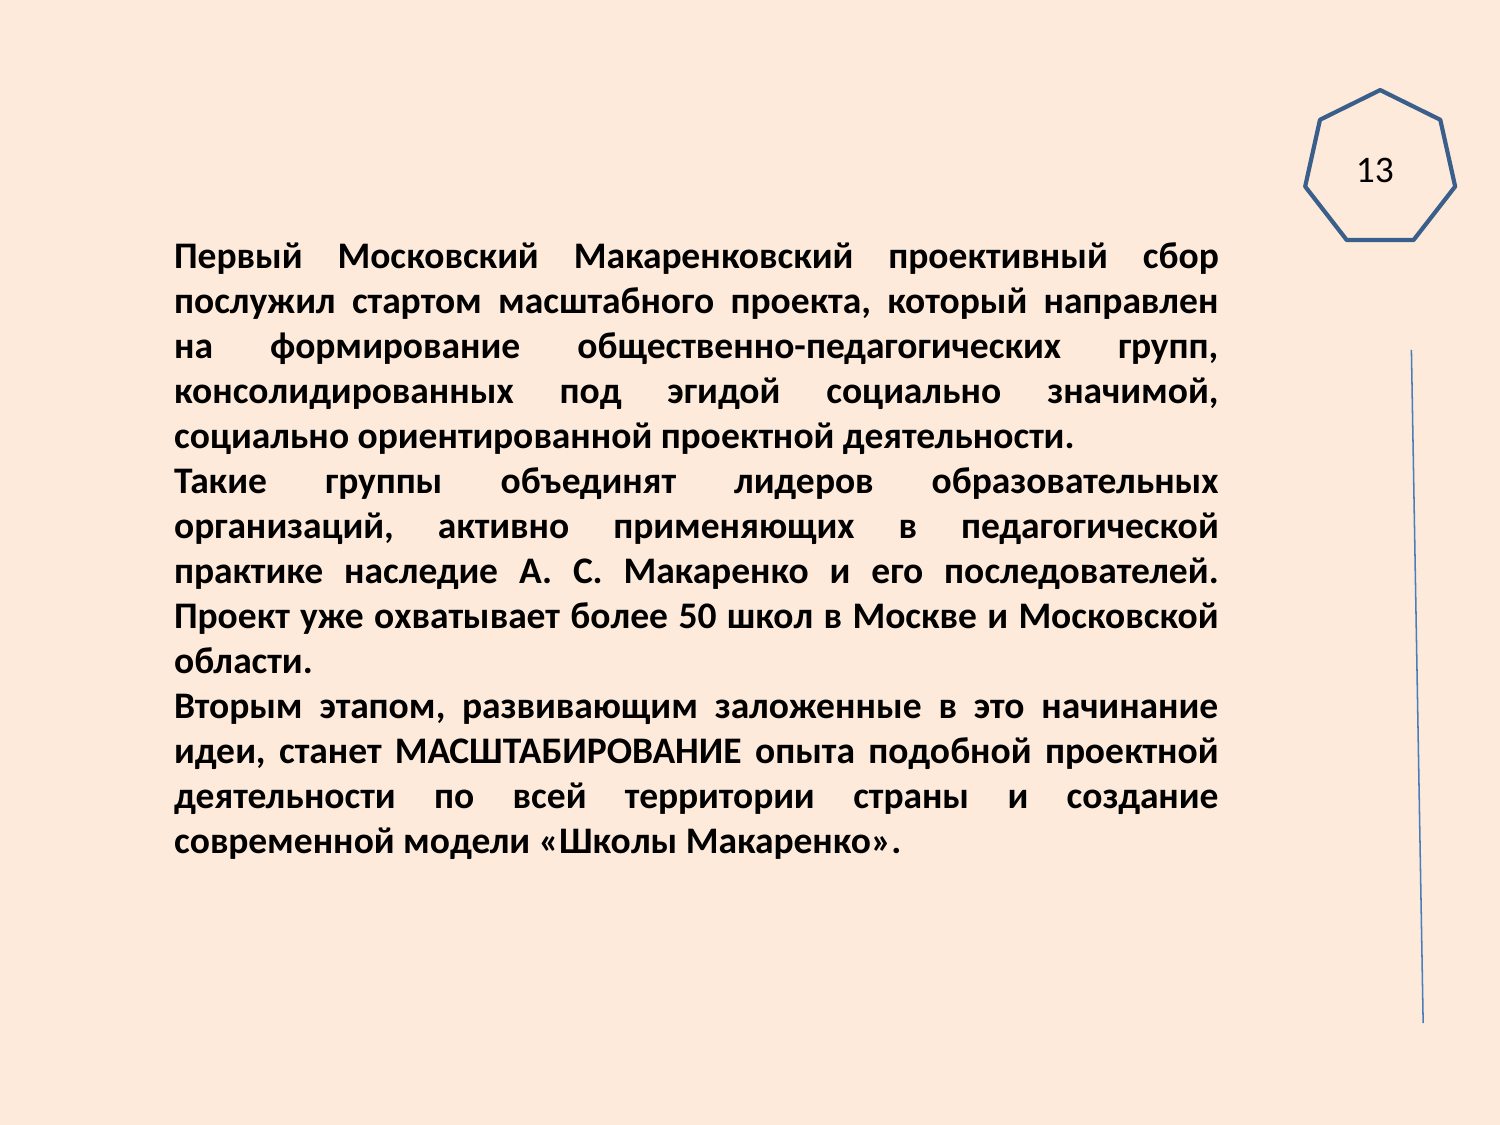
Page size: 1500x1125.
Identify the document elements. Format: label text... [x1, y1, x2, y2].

text_box Первый Московский Макаренковский проективный сбор послужил стартом масштабного проекта, который направлен на формирование общественно-педагогических групп, консолидированных под эгидой социально значимой, социально ориентированной проектной деятельности. Такие группы объединят лидеров образовательных организаций, активно применяющих в педагогической практике наследие А. С. Макаренко и его последователей. Проект уже охватывает более 50 школ в Москве и Московской области. Вторым этапом, развивающим заложенные в это начинание идеи, станет МАСШТАБИРОВАНИЕ опыта подобной проектной деятельности по всей территории страны и создание современной модели «Школы Макаренко». [159, 223, 1235, 869]
text_box [1303, 88, 1458, 243]
text_box 13 [1341, 137, 1409, 197]
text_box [1411, 349, 1424, 1024]
